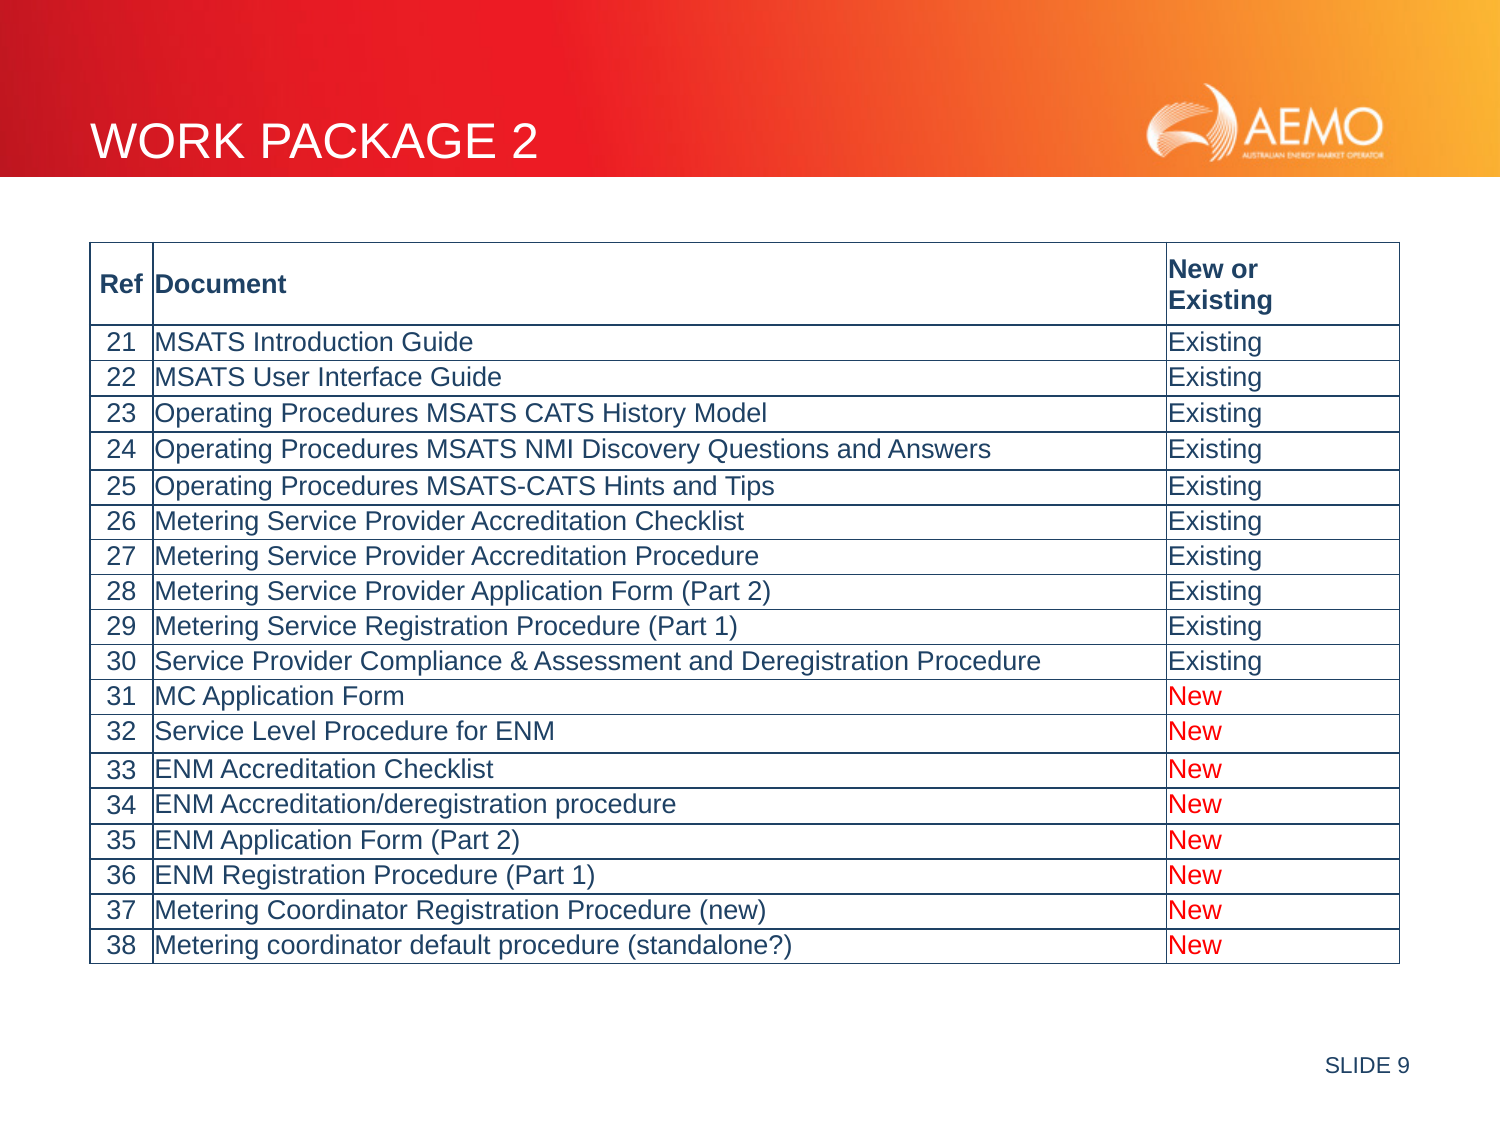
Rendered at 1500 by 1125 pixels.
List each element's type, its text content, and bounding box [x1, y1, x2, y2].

table_cell Existing [1167, 471, 1399, 504]
table_cell New [1167, 715, 1399, 752]
table_cell Existing [1167, 575, 1399, 609]
table_cell New [1167, 825, 1399, 858]
table_cell 36 [91, 860, 152, 893]
table_cell MSATS User Interface Guide [154, 361, 1166, 395]
table_cell 32 [91, 715, 152, 752]
table_cell MSATS Introduction Guide [154, 326, 1166, 360]
table_cell New [1167, 680, 1399, 714]
table_cell 35 [91, 825, 152, 858]
table_cell Operating Procedures MSATS NMI Discovery Questions and Answers [154, 433, 1166, 469]
picture [0, 0, 1500, 177]
table_cell Service Level Procedure for ENM [154, 715, 1166, 752]
table_cell Existing [1167, 433, 1399, 469]
table_header Ref [91, 243, 152, 324]
table_cell Existing [1167, 540, 1399, 574]
table_cell Service Provider Compliance & Assessment and Deregistration Procedure [154, 645, 1166, 679]
table_cell Metering Service Provider Accreditation Procedure [154, 540, 1166, 574]
table_cell 21 [91, 326, 152, 360]
table_cell Existing [1167, 645, 1399, 679]
table_cell 38 [91, 930, 152, 963]
table_cell Metering Service Provider Application Form (Part 2) [154, 575, 1166, 609]
table_cell Metering Service Provider Accreditation Checklist [154, 506, 1166, 539]
table_cell Operating Procedures MSATS CATS History Model [154, 397, 1166, 431]
table_cell ENM Accreditation/deregistration procedure [154, 789, 1166, 823]
table_header Document [154, 243, 1166, 324]
table_cell 25 [91, 471, 152, 504]
table_cell ENM Application Form (Part 2) [154, 825, 1166, 858]
table_cell Metering Coordinator Registration Procedure (new) [154, 895, 1166, 928]
table_cell 23 [91, 397, 152, 431]
table_cell Operating Procedures MSATS-CATS Hints and Tips [154, 471, 1166, 504]
table_header New or Existing [1167, 243, 1399, 324]
table_cell Existing [1167, 361, 1399, 395]
table_cell 31 [91, 680, 152, 714]
table_cell New [1167, 895, 1399, 928]
table_cell Existing [1167, 326, 1399, 360]
table_cell 37 [91, 895, 152, 928]
table_cell 29 [91, 610, 152, 644]
table_cell Metering coordinator default procedure (standalone?) [154, 930, 1166, 963]
table_cell ENM Accreditation Checklist [154, 754, 1166, 787]
table_cell 22 [91, 361, 152, 395]
table_cell Existing [1167, 397, 1399, 431]
table_cell Metering Service Registration Procedure (Part 1) [154, 610, 1166, 644]
table_cell 27 [91, 540, 152, 574]
table_cell New [1167, 754, 1399, 787]
table_cell Existing [1167, 506, 1399, 539]
table_cell New [1167, 860, 1399, 893]
table_cell ENM Registration Procedure (Part 1) [154, 860, 1166, 893]
table_cell 34 [91, 789, 152, 823]
table_cell 30 [91, 645, 152, 679]
table_cell New [1167, 789, 1399, 823]
table_cell 33 [91, 754, 152, 787]
table_cell 26 [91, 506, 152, 539]
table_cell New [1167, 930, 1399, 963]
table_cell 24 [91, 433, 152, 469]
table_cell MC Application Form [154, 680, 1166, 714]
table_cell Existing [1167, 610, 1399, 644]
title Work package 2 [75, 35, 1137, 176]
table_cell 28 [91, 575, 152, 609]
